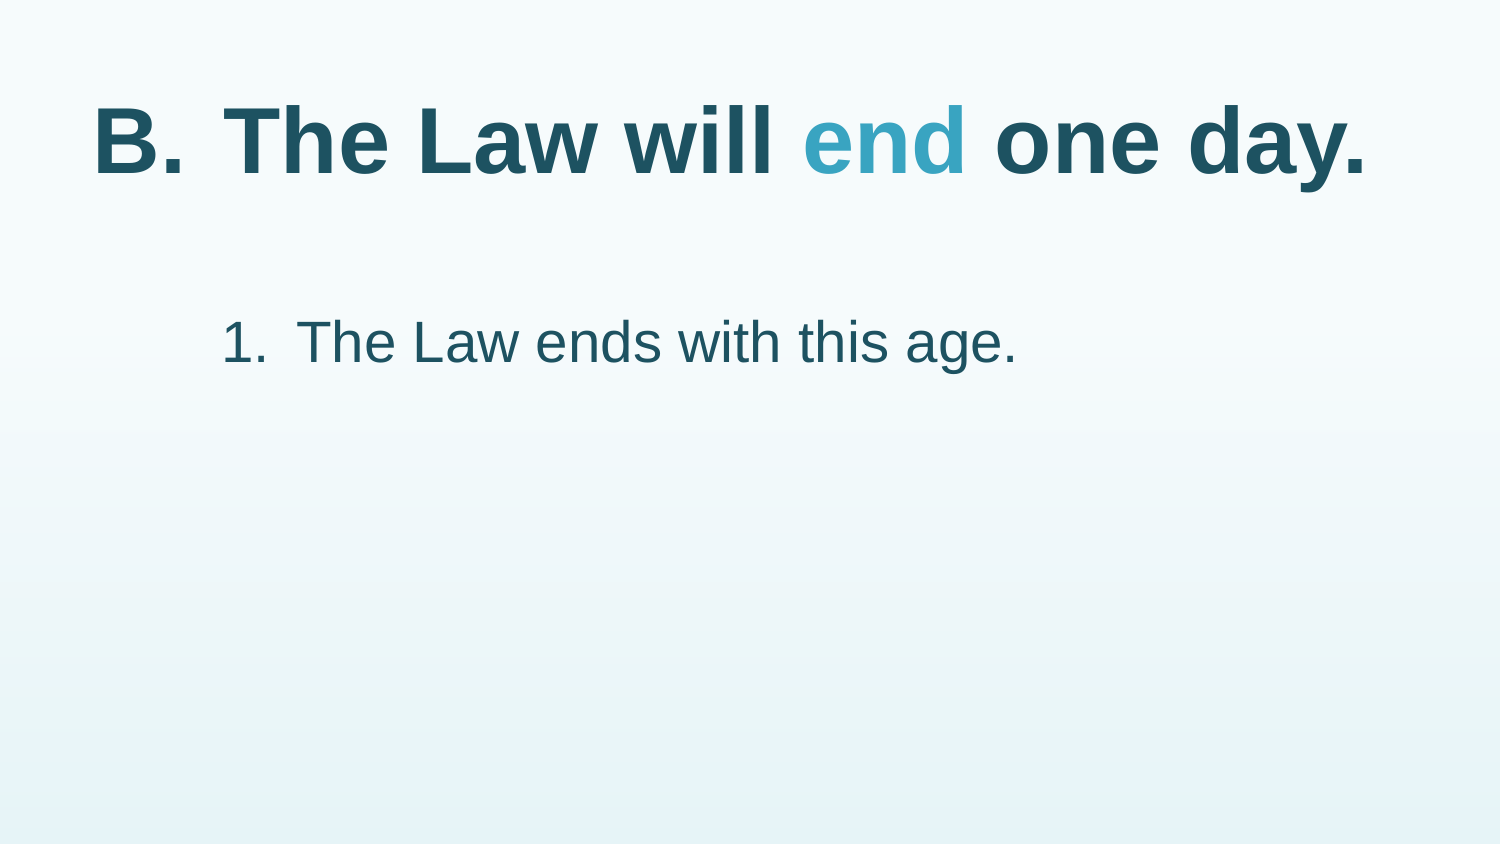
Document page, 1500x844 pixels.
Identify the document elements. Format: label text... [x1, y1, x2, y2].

title B. The Law will end one day. [77, 59, 1423, 235]
list 1. The Law ends with this age. [206, 296, 1294, 792]
